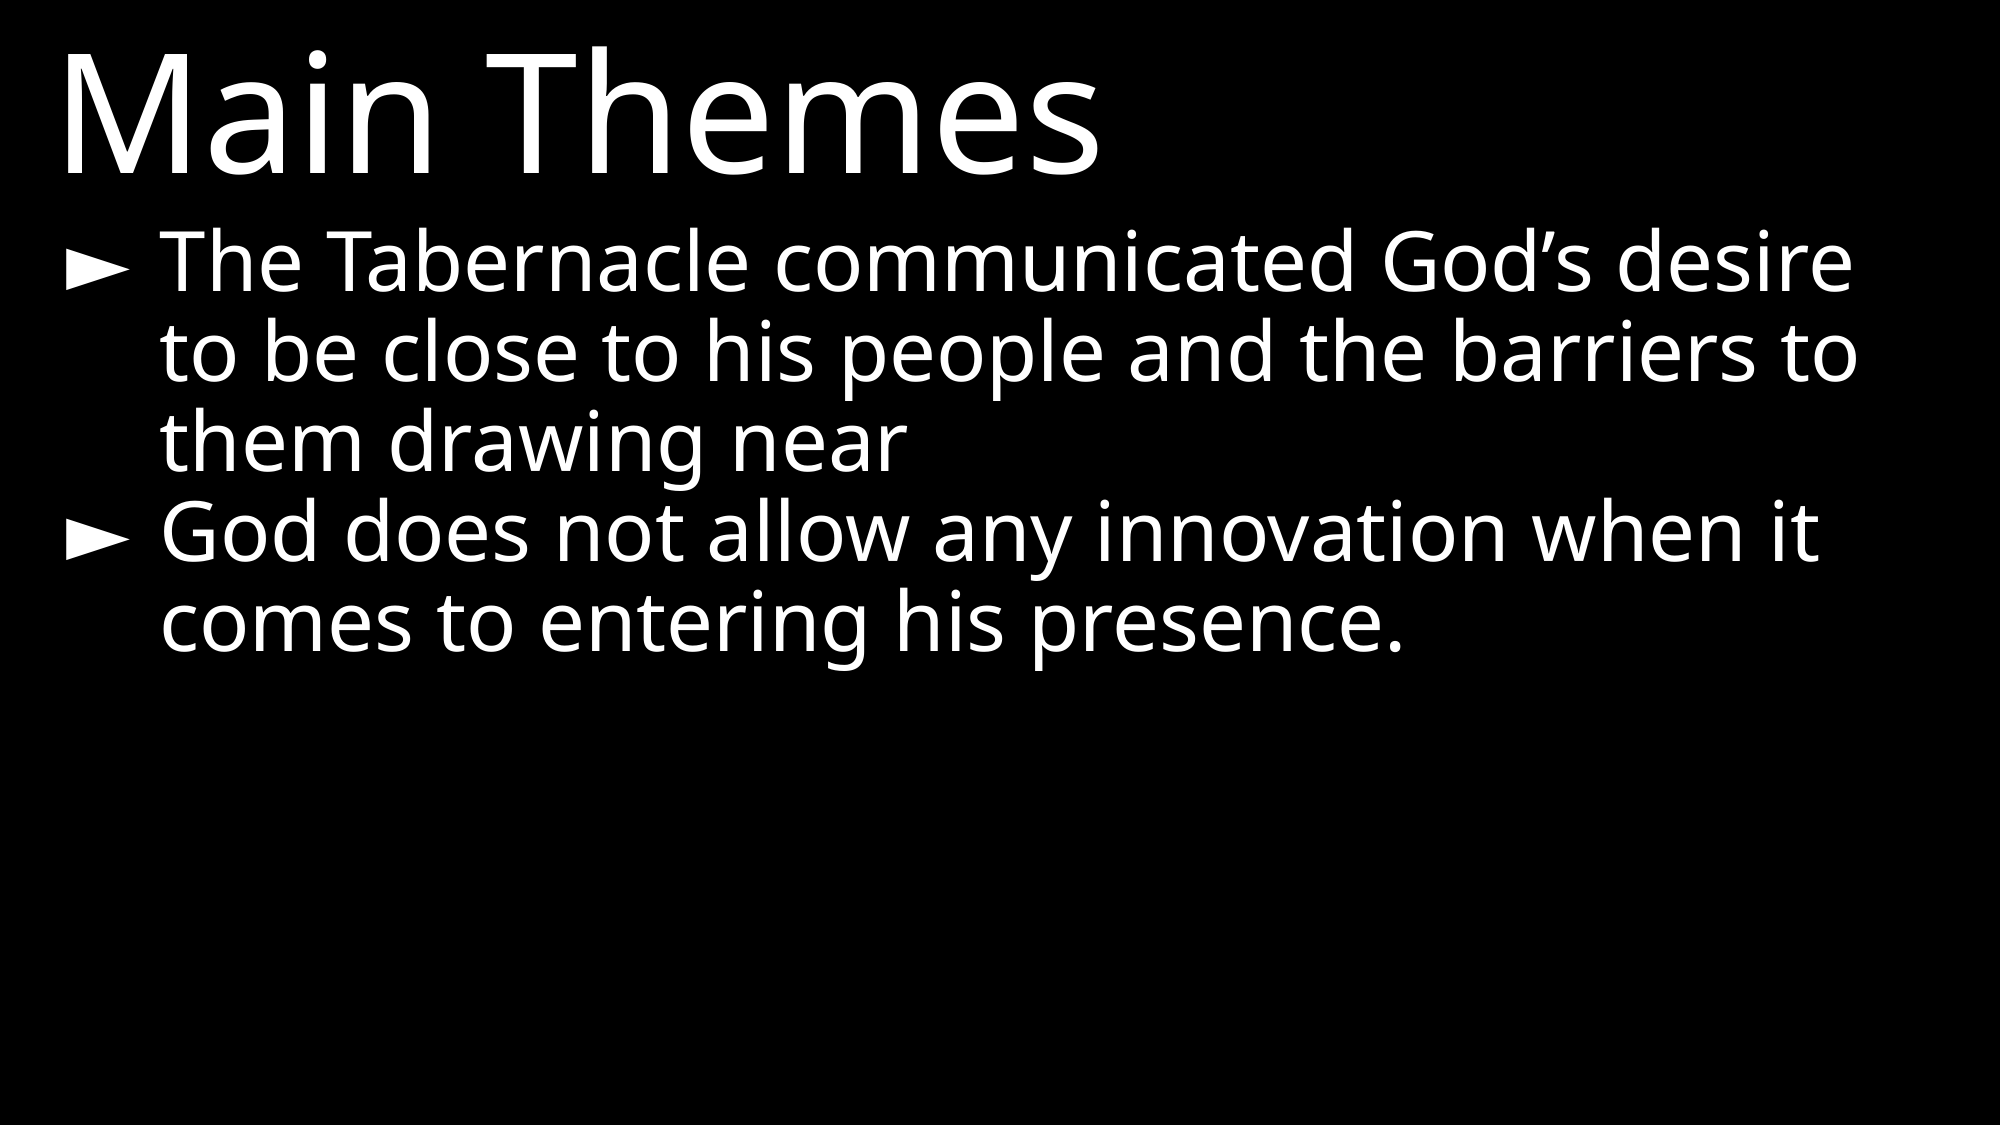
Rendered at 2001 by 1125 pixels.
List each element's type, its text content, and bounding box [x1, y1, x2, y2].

text_box Main Themes [37, 0, 1838, 215]
text_box ► The Tabernacle communicated God’s desire to be close to his people and the barriers to them drawing near ► God does not allow any innovation when it comes to entering his presence. [49, 212, 1943, 677]
